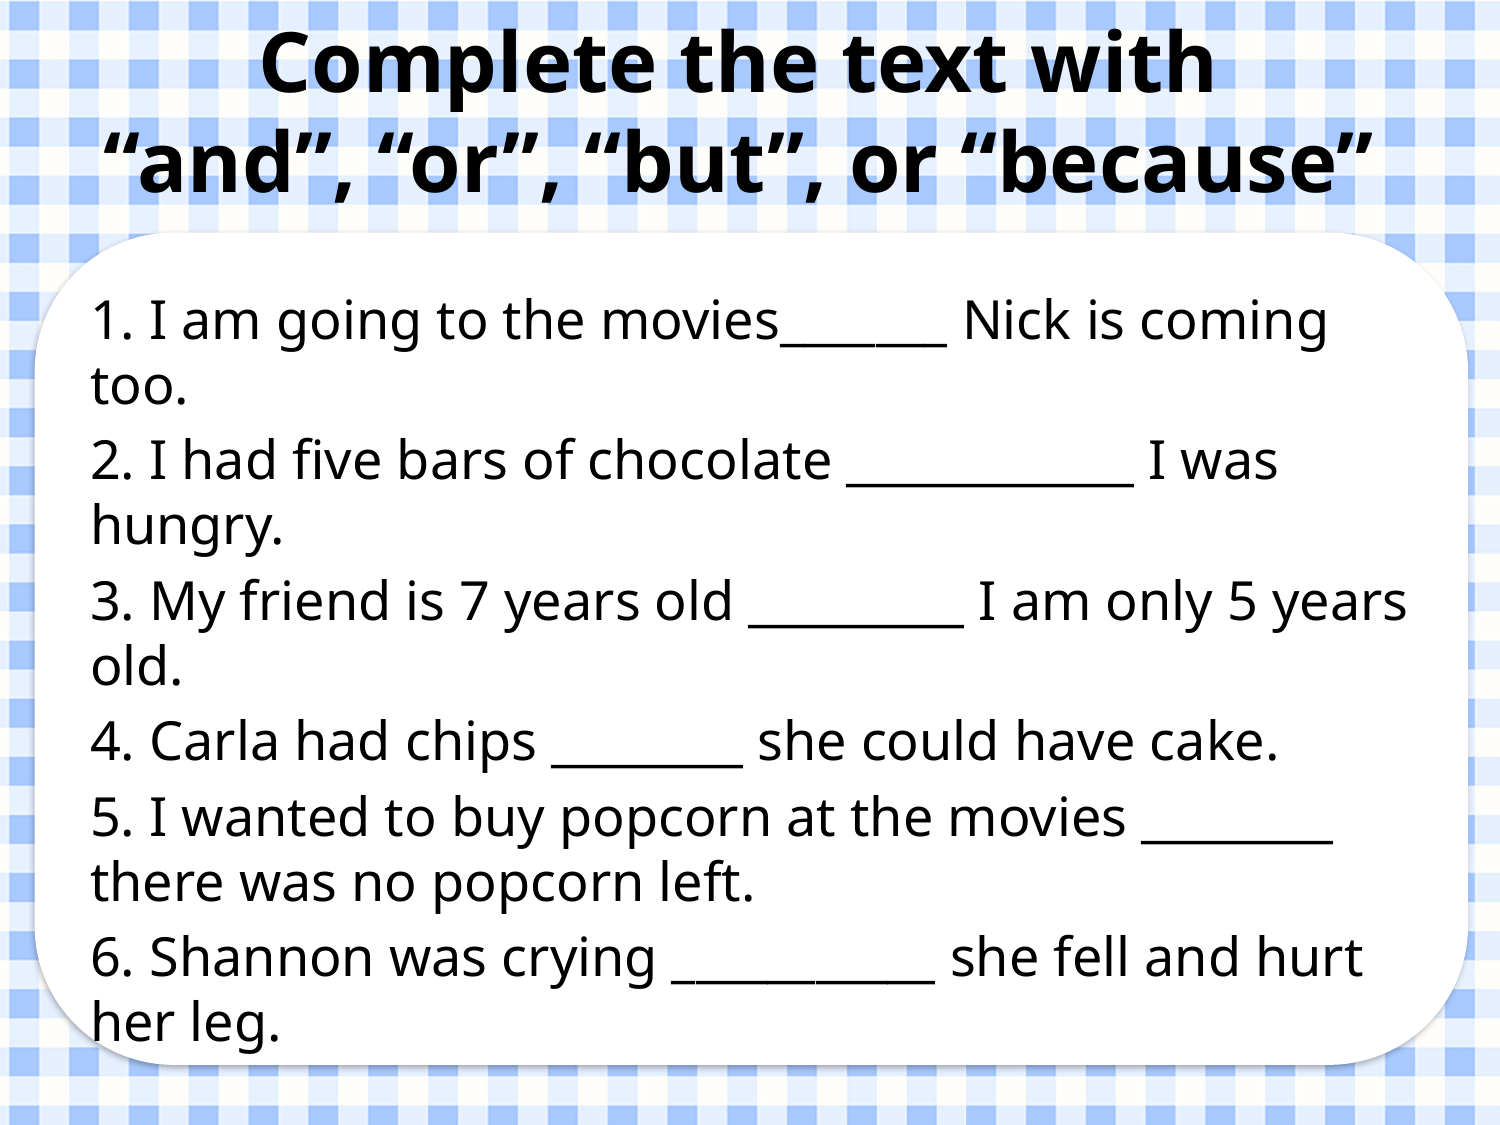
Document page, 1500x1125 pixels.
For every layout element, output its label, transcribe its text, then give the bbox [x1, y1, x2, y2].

picture [0, 0, 1500, 1125]
text_box [33, 231, 1469, 1028]
title Complete the text with “and”, “or”, “but”, or “because” [75, 14, 1425, 203]
list 1.​ ​I am going to the movies_______ Nick ​is coming too. ​ 2.​ ​I had five bars of chocolate ​____________ I was hungry. ​ 3.​ ​My friend is 7 years old _________ ​I am only 5 years old. 4.​ ​Carla had chips ________ she could have cake. ​ ​5.​ ​I wanted to buy popcorn at the movies ________ there was no popcorn left. ​ 6.​ ​Shannon was crying ___________ ​she fell and hurt her leg. ​ [75, 277, 1425, 1065]
